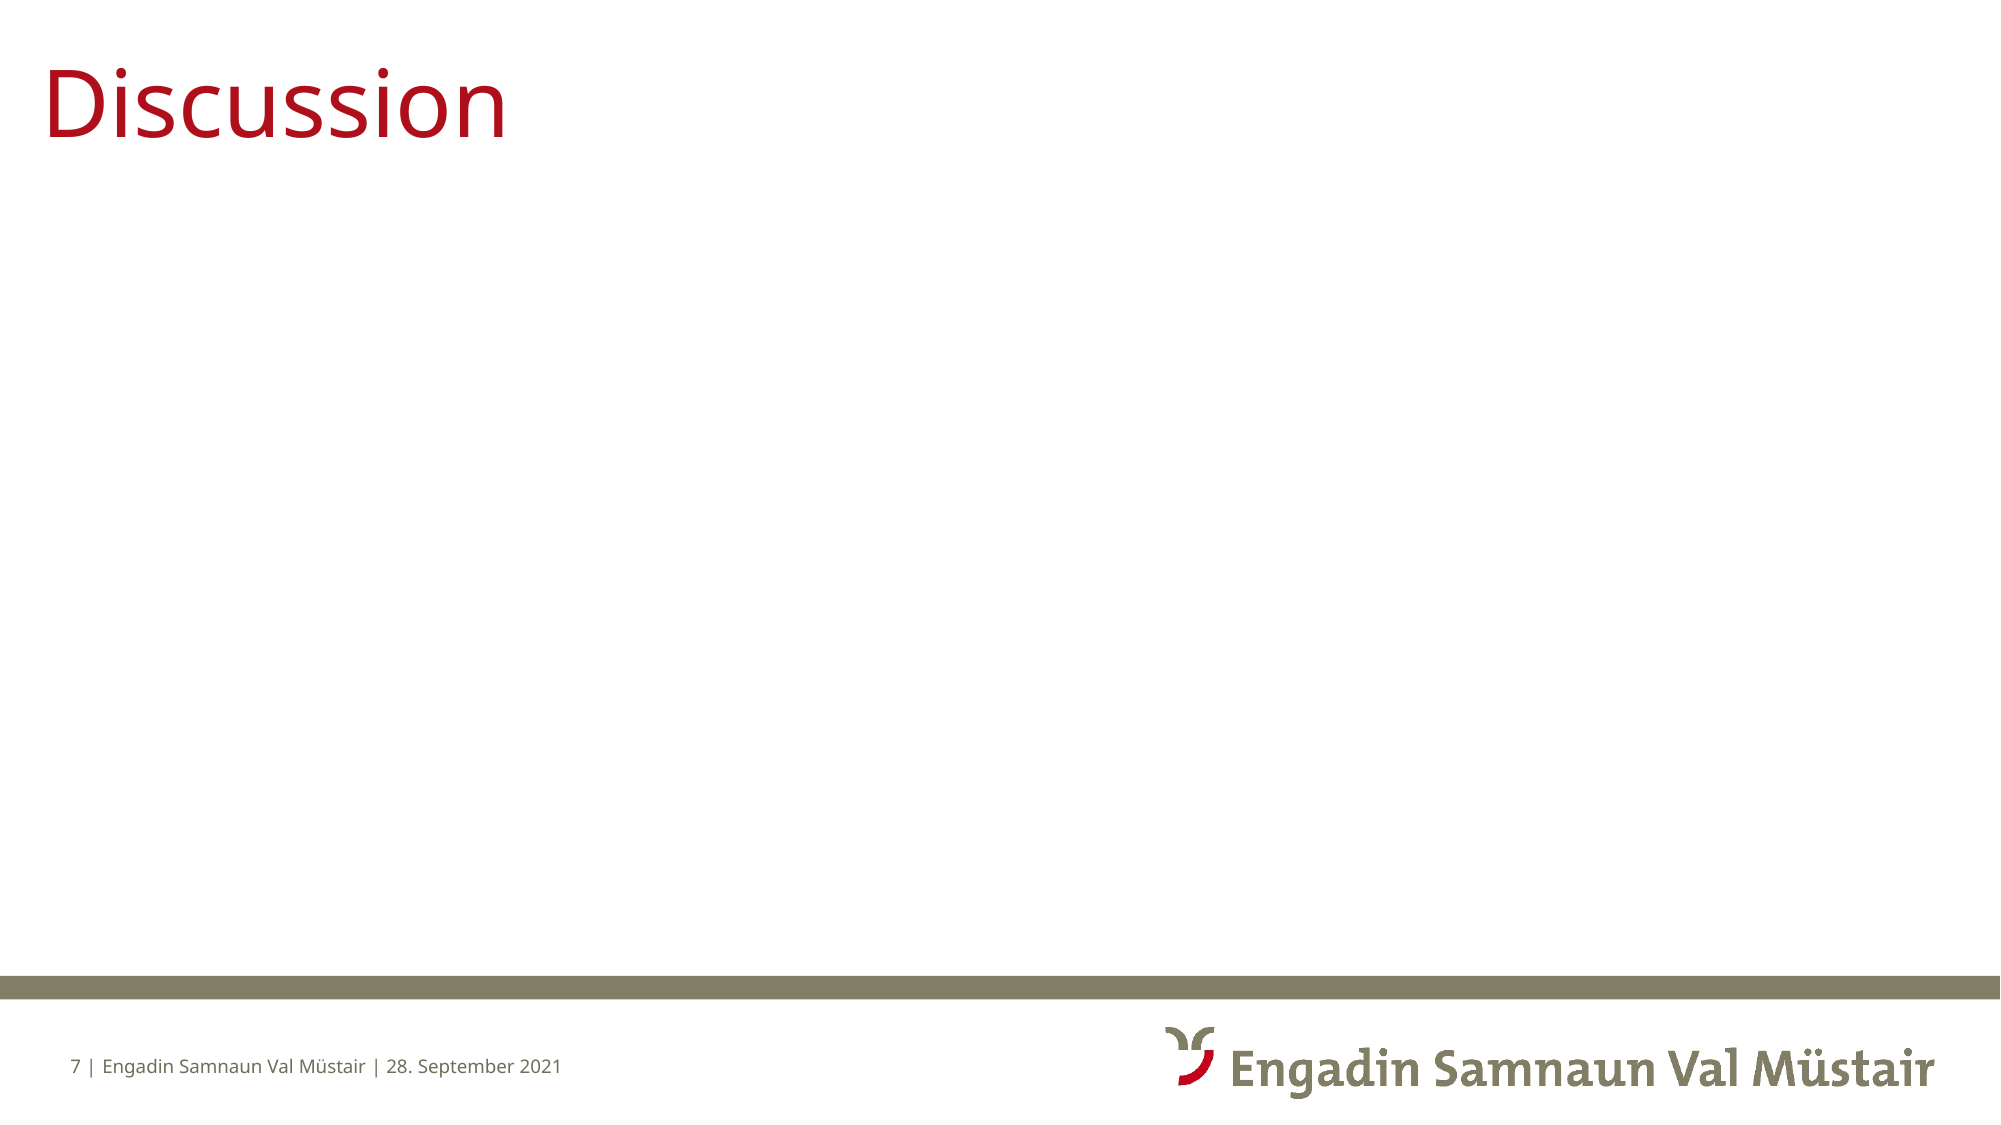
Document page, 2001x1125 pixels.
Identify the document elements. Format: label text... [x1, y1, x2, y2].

title Discussion [0, 0, 2000, 278]
slide_number 7 | [0, 1041, 103, 1081]
picture [1153, 1015, 1945, 1110]
footer Engadin Samnaun Val Müstair | 28. September 2021 [103, 1041, 985, 1081]
